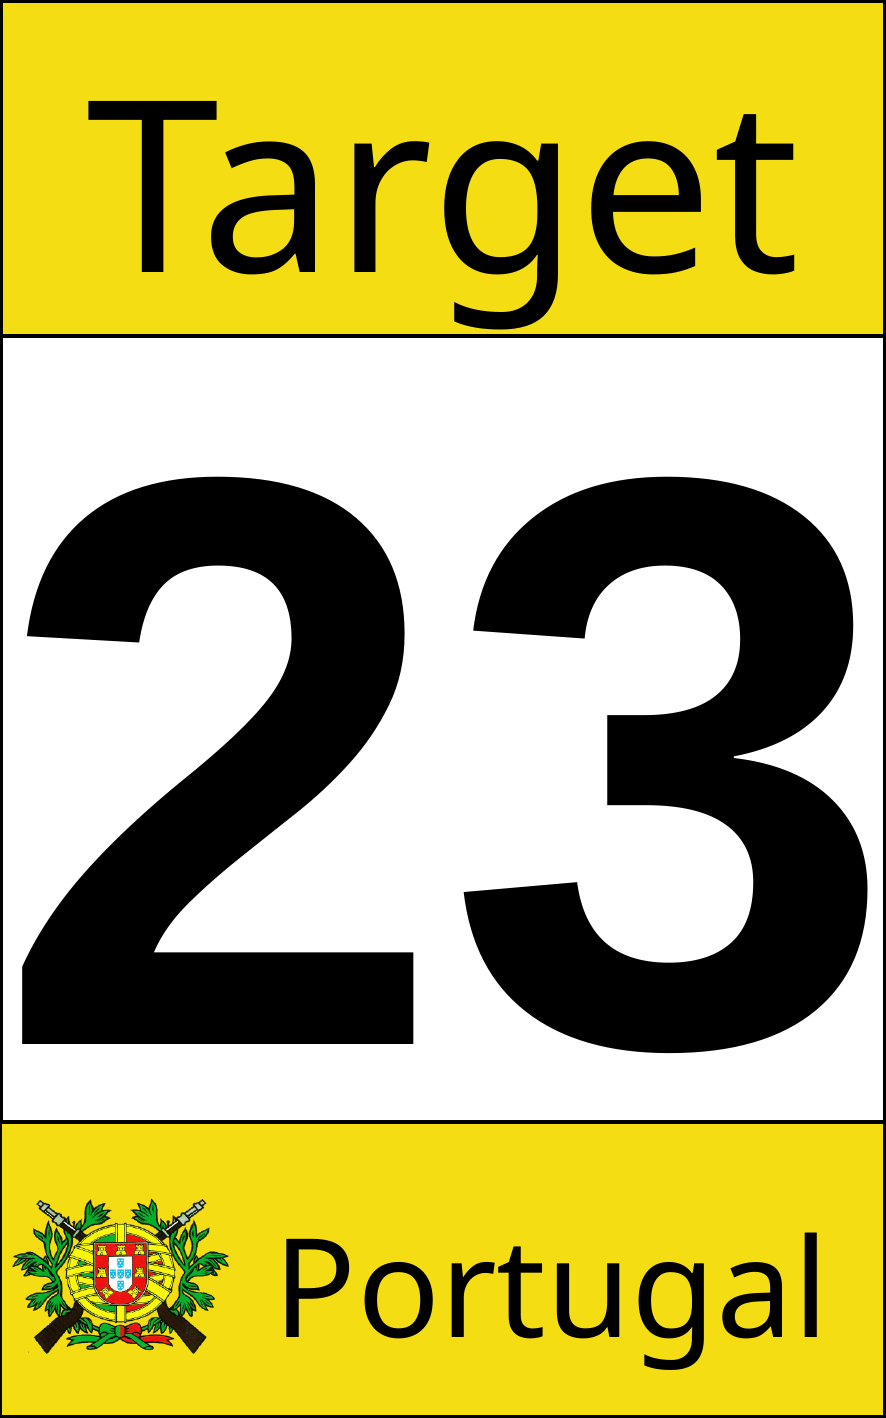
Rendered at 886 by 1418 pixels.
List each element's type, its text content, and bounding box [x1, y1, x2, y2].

text_box [0, 0, 886, 1122]
text_box [0, 1122, 886, 1418]
picture [8, 1197, 231, 1357]
text_box Portugal [183, 1193, 886, 1373]
